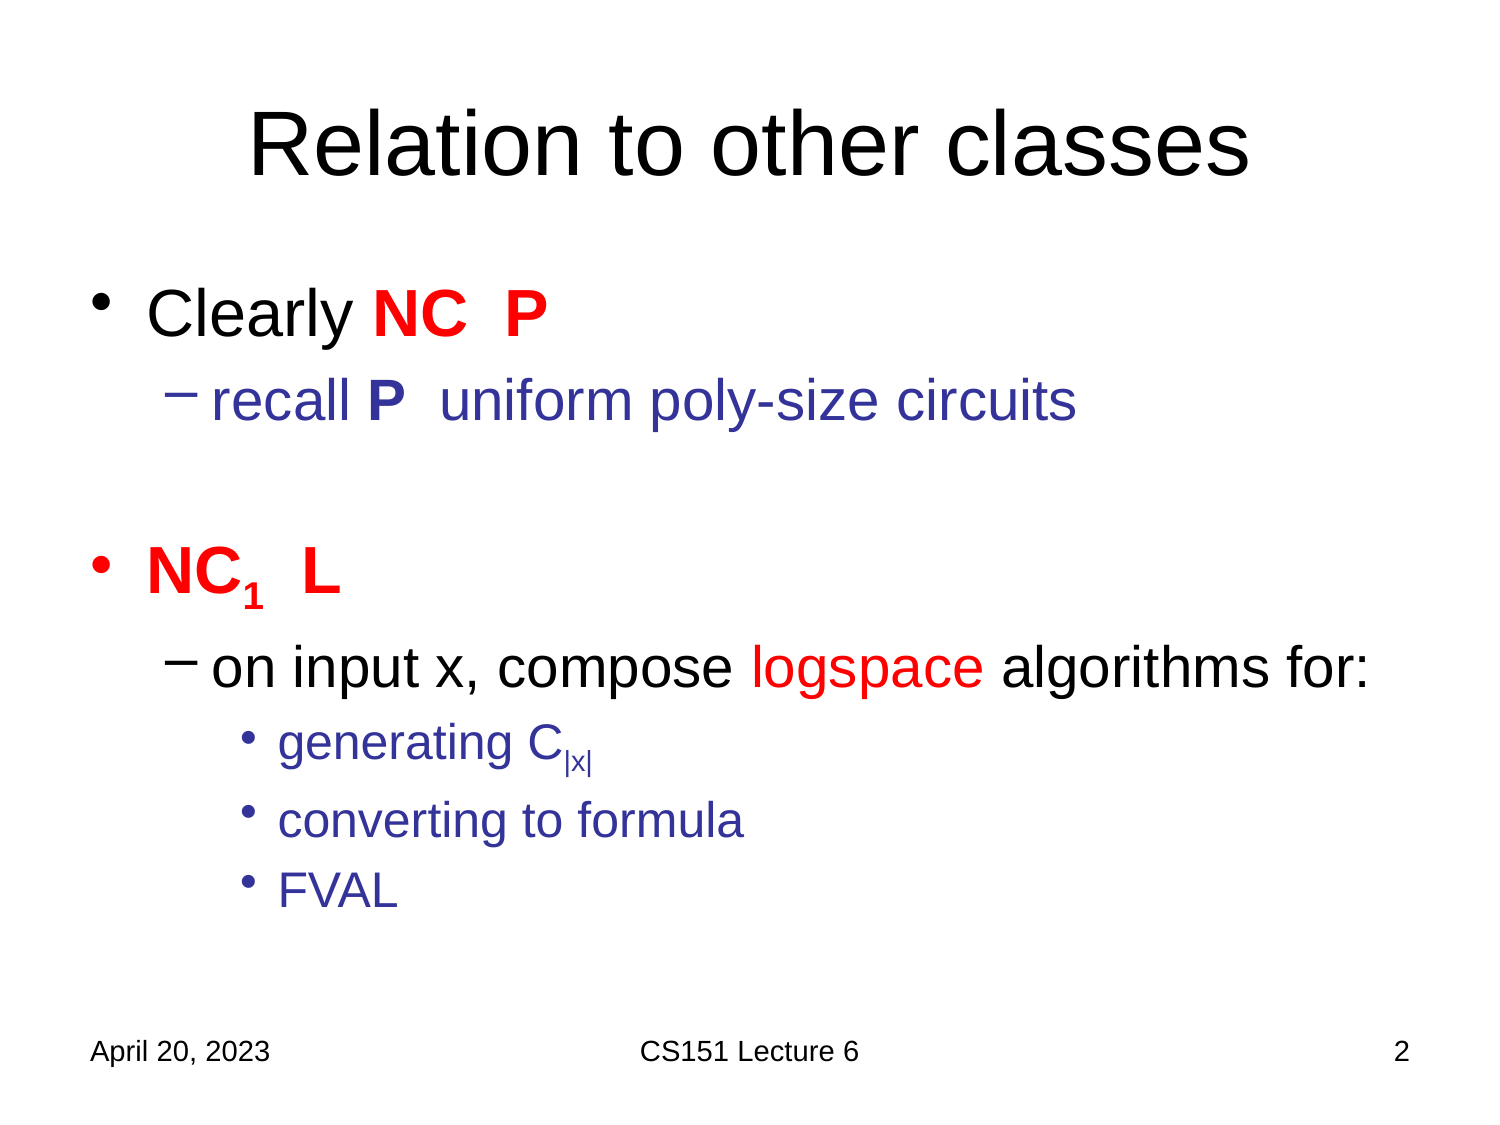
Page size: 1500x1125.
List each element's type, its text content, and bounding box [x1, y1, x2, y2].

footer CS151 Lecture 6 [512, 1024, 988, 1103]
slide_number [74, 1024, 426, 1103]
slide_number 2 [1074, 1024, 1426, 1103]
title Relation to other classes [75, 45, 1425, 233]
